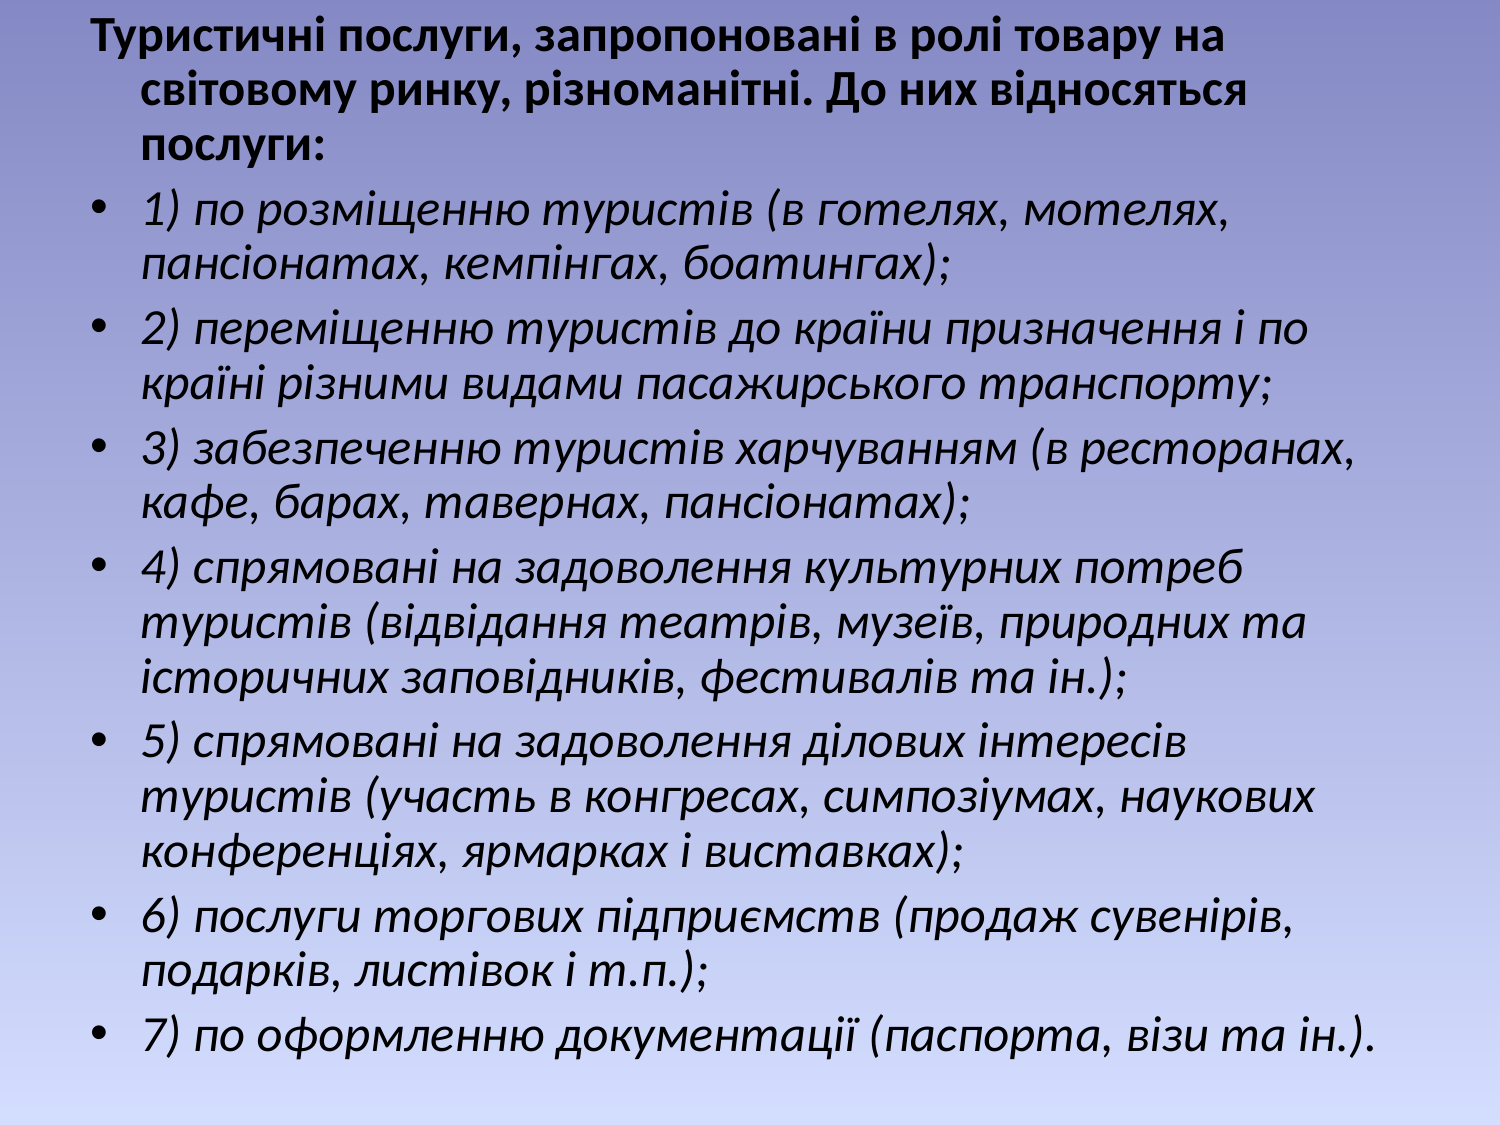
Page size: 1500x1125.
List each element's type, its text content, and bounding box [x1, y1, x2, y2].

list Туристичні послуги, запропоновані в ролі товару на світовому ринку, різноманітні. До них відносяться послуги: 1) по розміщенню туристів (в готелях, мотелях, пансіонатах, кемпінгах, боатингах); 2) переміщенню туристів до країни призначення і по країні різними видами пасажирського транспорту; 3) забезпеченню туристів харчуванням (в ресторанах, кафе, барах, тавернах, пансіонатах); 4) спрямовані на задоволення культурних потреб туристів (відвідання театрів, музеїв, природних та історичних заповідників, фестивалів та ін.); 5) спрямовані на задоволення ділових інтересів туристів (участь в конгресах, симпозіумах, наукових конференціях, ярмарках і виставках); 6) послуги торгових підприємств (продаж сувенірів, подарків, листівок і т.п.); 7) по оформленню документації (паспорта, візи та ін.). [75, 0, 1425, 1071]
